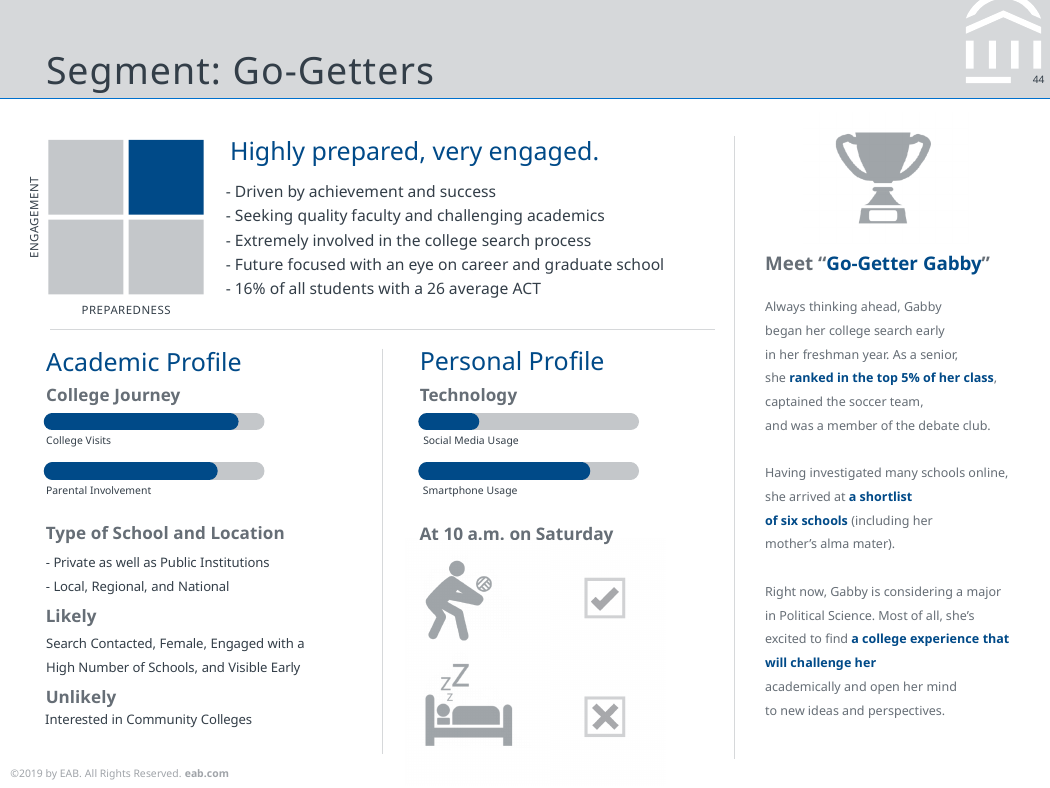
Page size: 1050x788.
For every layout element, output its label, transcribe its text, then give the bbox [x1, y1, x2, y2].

text_box Technology [419, 383, 648, 405]
text_box - Private as well as Public Institutions - Local, Regional, and National [45, 546, 360, 594]
text_box Search Contacted, Female, Engaged with a High Number of Schools, and Visible Early [45, 627, 374, 676]
text_box Type of School and Location [45, 522, 343, 544]
text_box Interested in Community Colleges [45, 711, 373, 728]
text_box [47, 218, 124, 295]
text_box Always thinking ahead, Gabby began her college search early in her freshman year. As a senior, she ranked in the top 5% of her class, captained the soccer team, and was a member of the debate club. Having investigated many schools online, she arrived at a shortlist of six schools (including her mother’s alma mater). Right now, Gabby is considering a major in Political Science. Most of all, she’s excited to find a college experience that will challenge her academically and open her mind to new ideas and perspectives. [765, 290, 1015, 718]
text_box Academic Profile [46, 346, 275, 377]
text_box Parental Involvement [46, 484, 176, 497]
text_box College Journey [46, 384, 275, 405]
text_box Likely [45, 605, 343, 627]
text_box - Driven by achievement and success - Seeking quality faculty and challenging academics - Extremely involved in the college search process - Future focused with an eye on career and graduate school - 16% of all students with a 26 average ACT [225, 176, 734, 298]
text_box Social Media Usage [423, 434, 553, 448]
text_box PREPAREDNESS [48, 303, 204, 318]
picture [405, 538, 666, 786]
text_box [128, 218, 205, 295]
text_box Meet “Go-Getter Gabby” [765, 251, 1030, 274]
text_box College Visits [46, 434, 176, 448]
text_box Smartphone Usage [422, 484, 541, 497]
text_box At 10 a.m. on Saturday [419, 523, 723, 545]
text_box Unlikely [45, 686, 343, 708]
title Segment: Go-Getters [45, 50, 946, 93]
picture [803, 112, 969, 244]
list Highly prepared, very engaged. [230, 135, 723, 167]
text_box Personal Profile [419, 345, 648, 376]
text_box ENGAGEMENT [26, 139, 41, 295]
text_box [128, 139, 205, 216]
text_box [47, 139, 124, 216]
